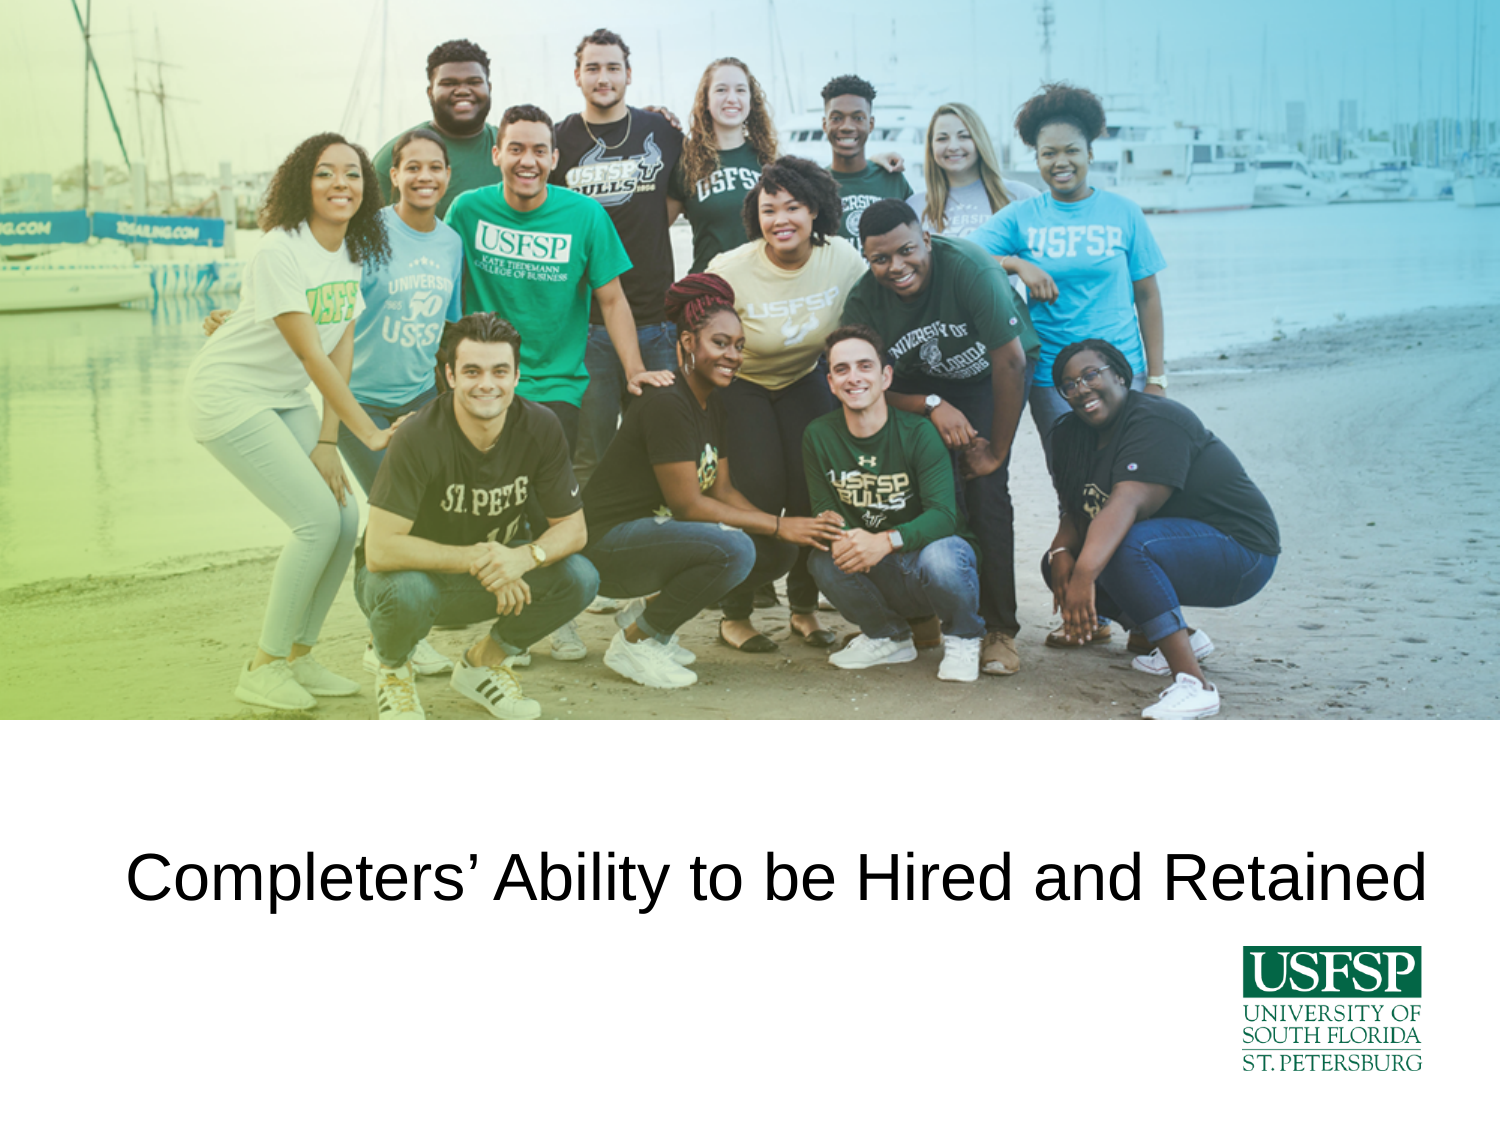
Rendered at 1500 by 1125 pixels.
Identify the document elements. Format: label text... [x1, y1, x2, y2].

text_box Completers’ Ability to be Hired and Retained [110, 826, 1445, 922]
picture [0, 0, 1500, 721]
picture [1233, 937, 1431, 1082]
